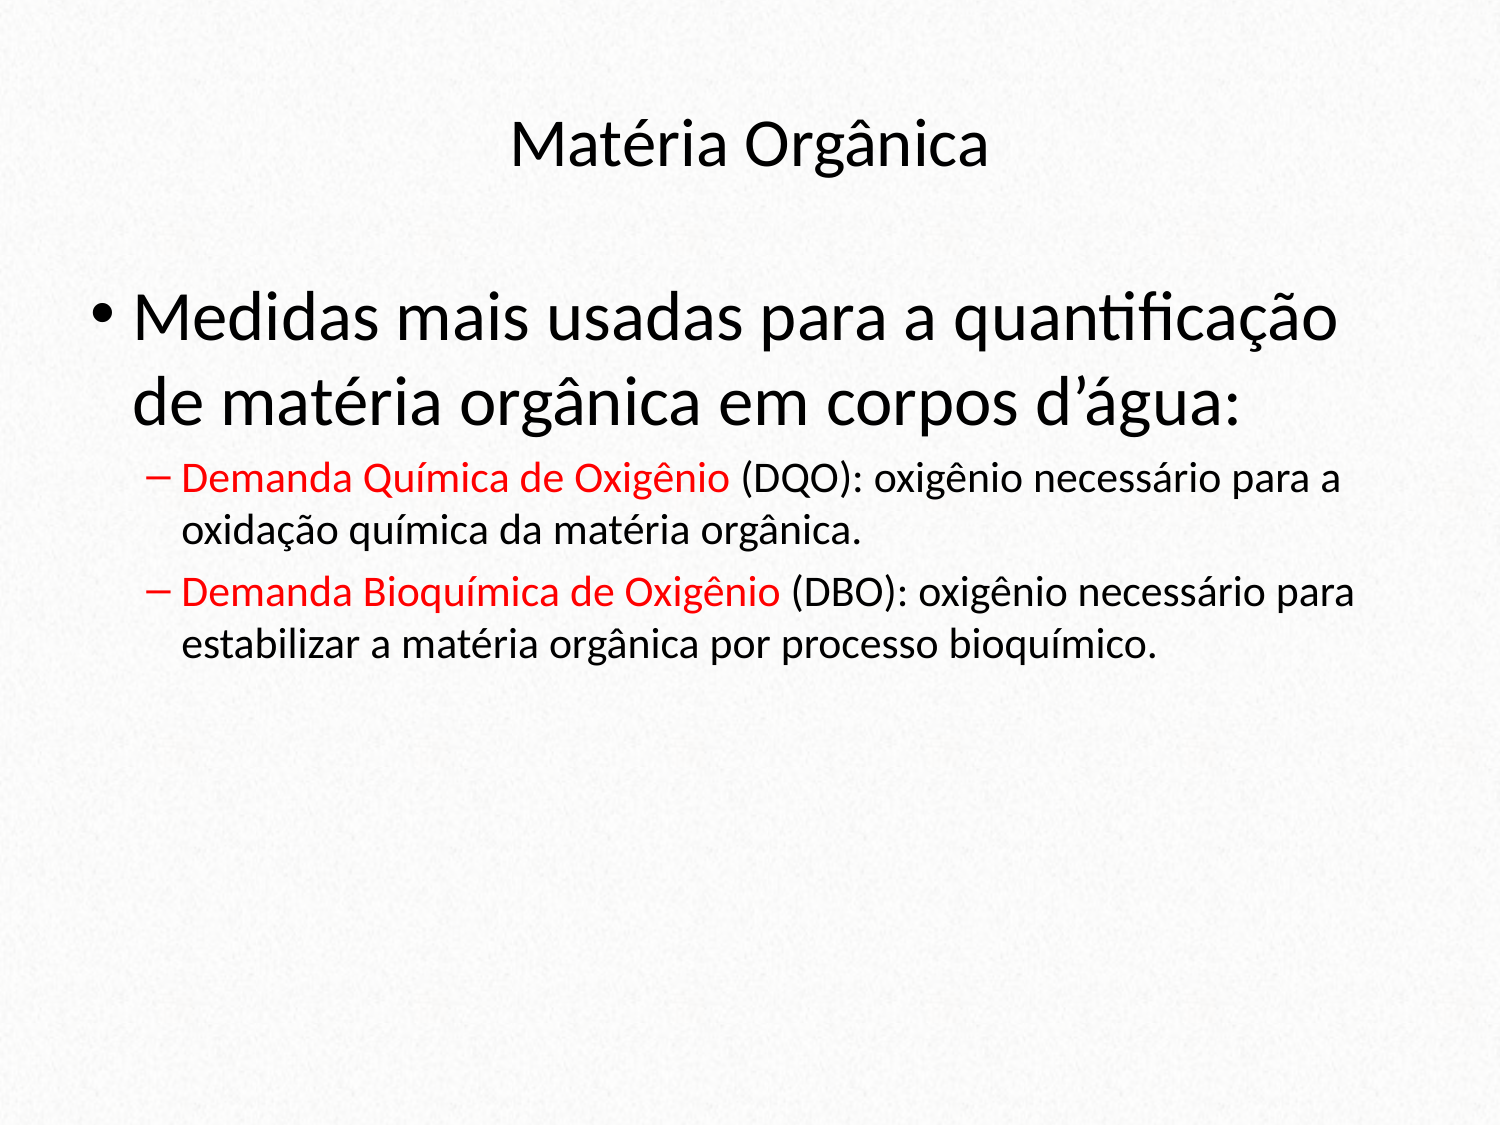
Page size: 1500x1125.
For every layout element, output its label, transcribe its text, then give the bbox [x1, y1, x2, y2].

title Matéria Orgânica [75, 45, 1425, 233]
list Medidas mais usadas para a quantificação de matéria orgânica em corpos d’água: Demanda Química de Oxigênio (DQO): oxigênio necessário para a oxidação química da matéria orgânica. Demanda Bioquímica de Oxigênio (DBO): oxigênio necessário para estabilizar a matéria orgânica por processo bioquímico. [75, 262, 1425, 1035]
